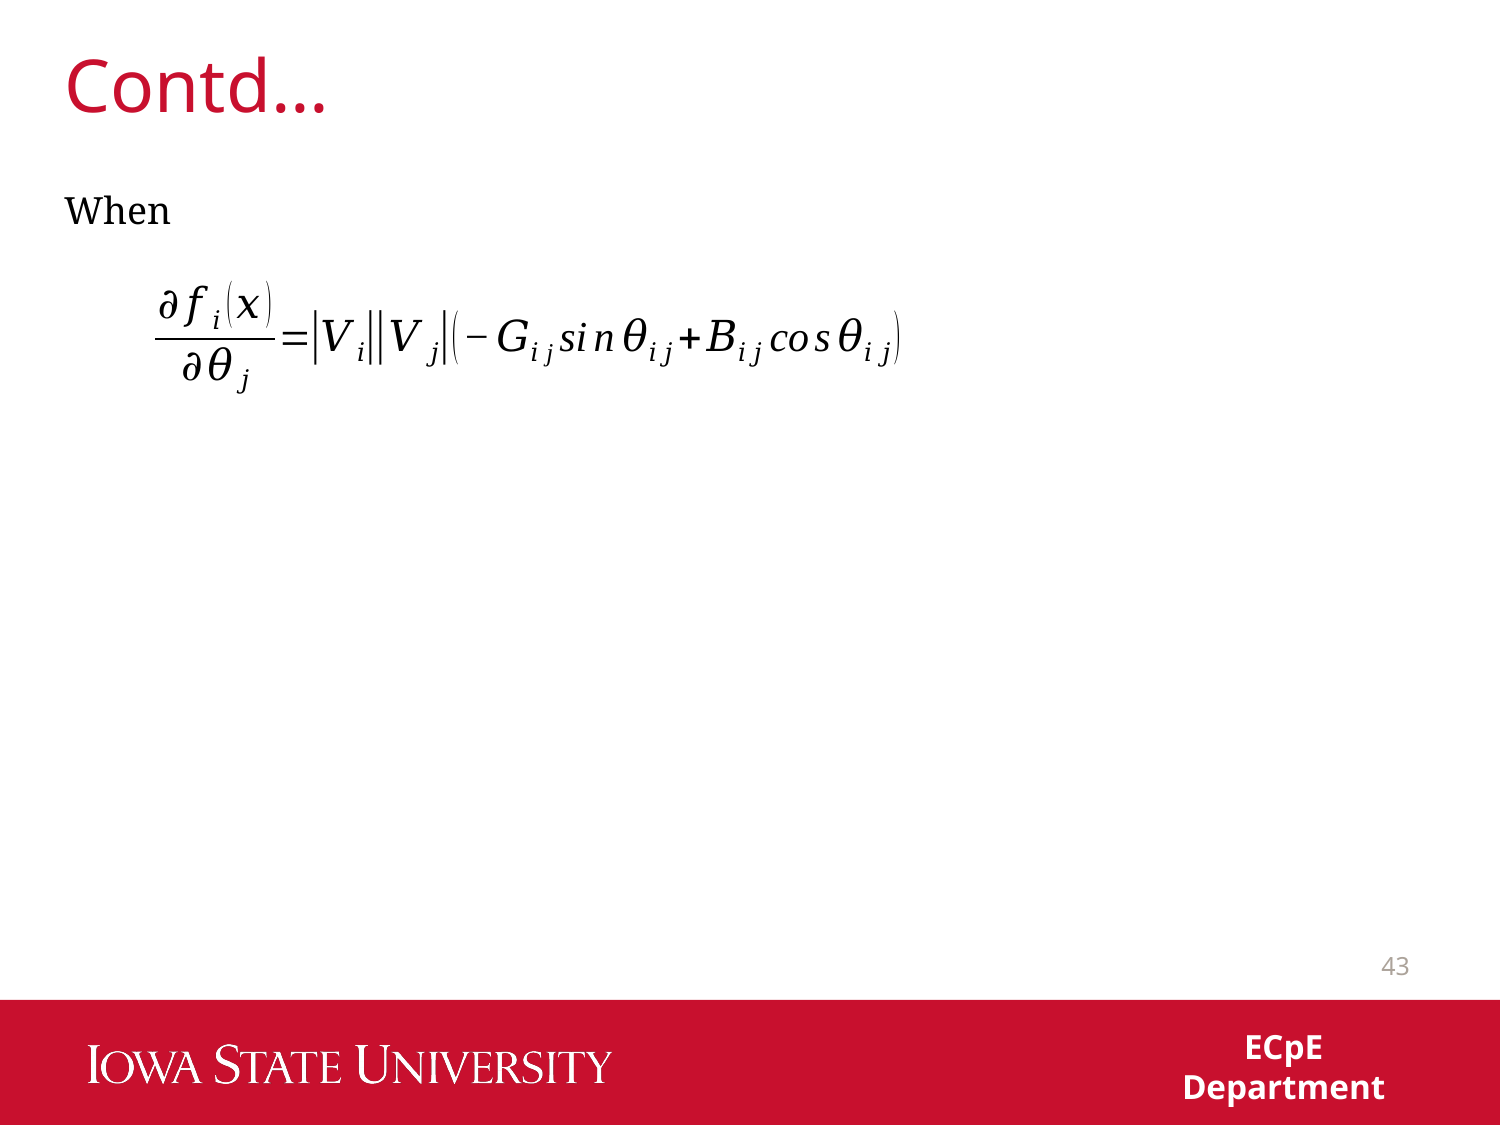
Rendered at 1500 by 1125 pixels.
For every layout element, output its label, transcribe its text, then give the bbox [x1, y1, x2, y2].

text_box ECpE Department [1142, 1035, 1425, 1096]
title Contd… [49, 24, 1402, 142]
picture [87, 1044, 613, 1088]
slide_number 43 [1074, 937, 1425, 998]
